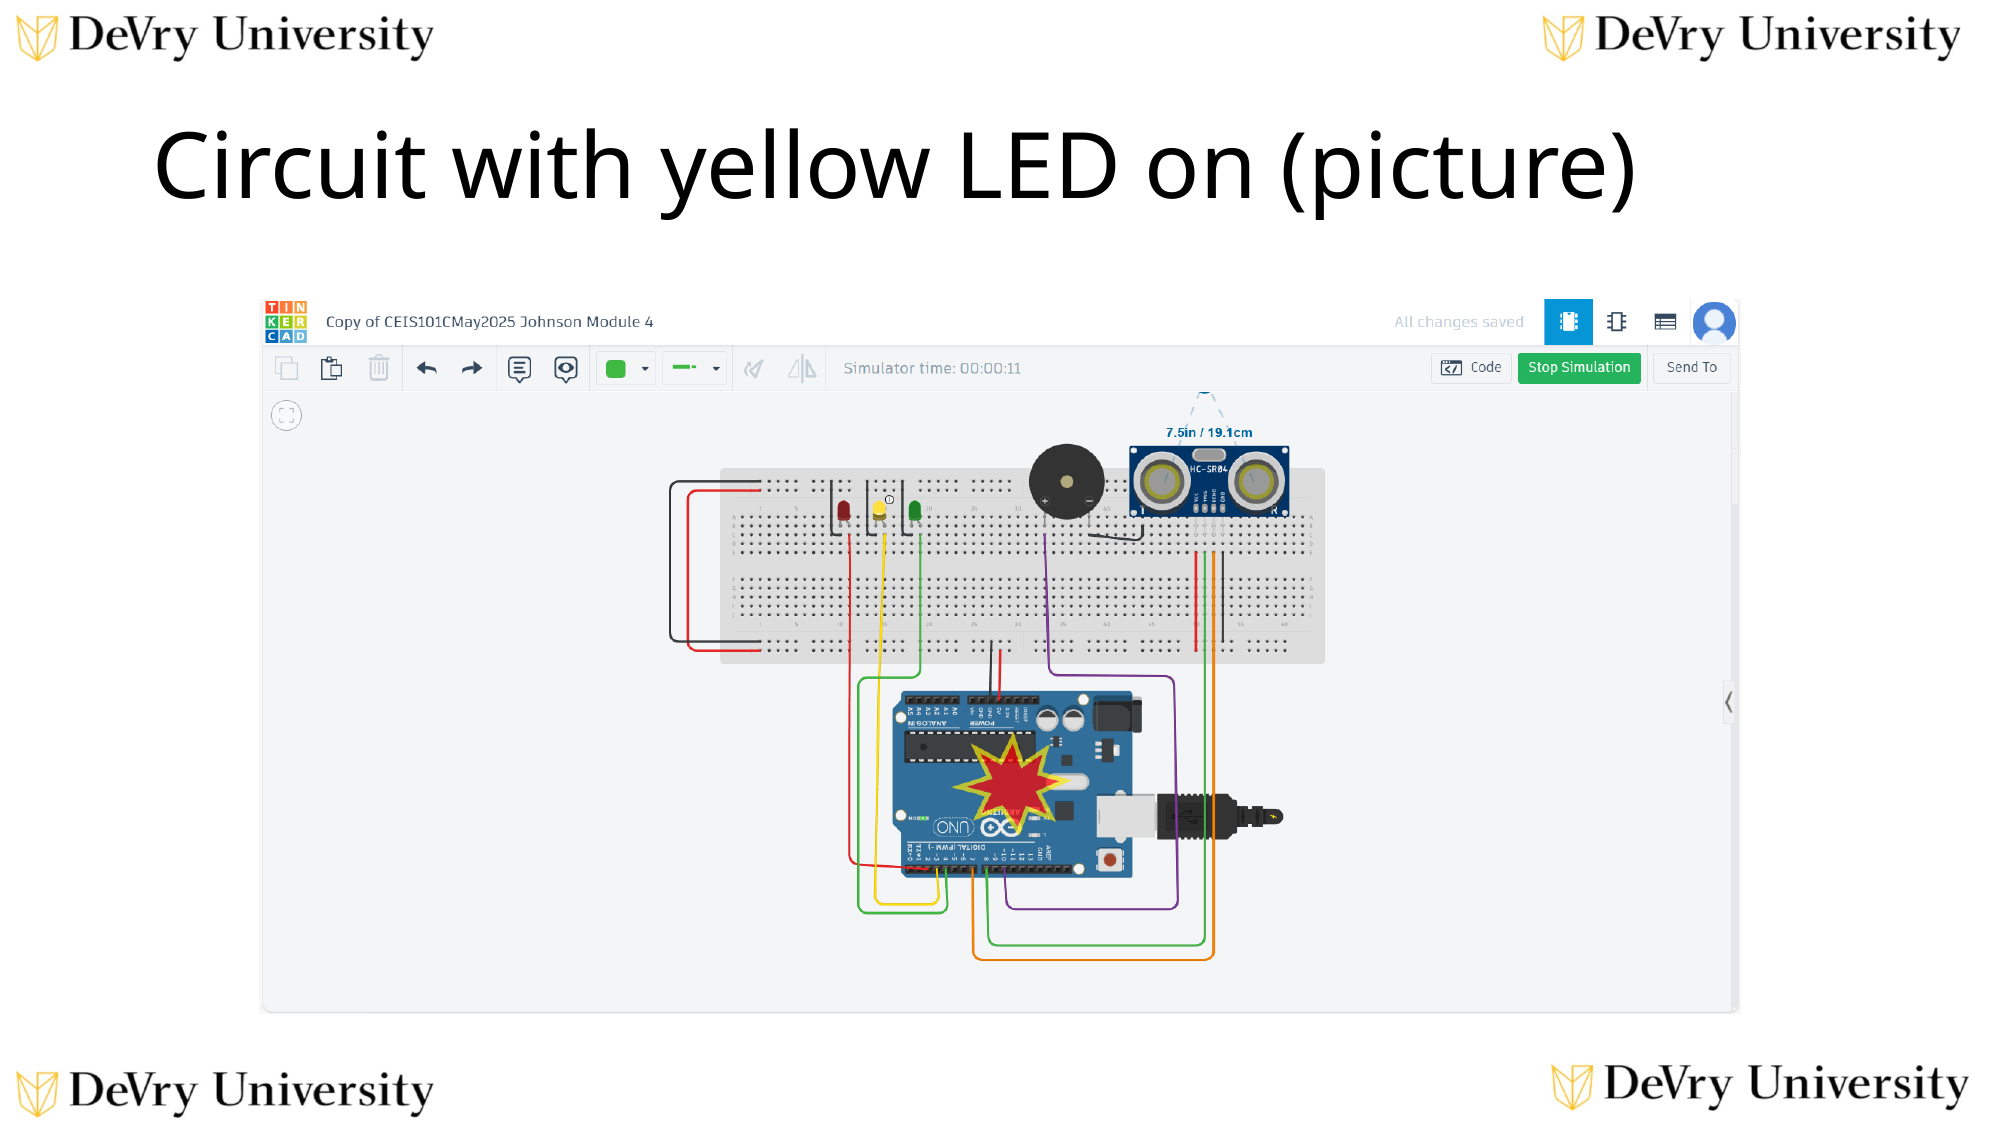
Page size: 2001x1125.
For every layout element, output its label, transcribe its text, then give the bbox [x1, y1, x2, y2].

title Circuit with yellow LED on (picture) [137, 59, 1863, 278]
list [259, 299, 1741, 1014]
picture [1551, 1057, 1969, 1117]
picture [16, 1065, 434, 1124]
picture [16, 8, 434, 68]
picture [1542, 8, 1961, 68]
